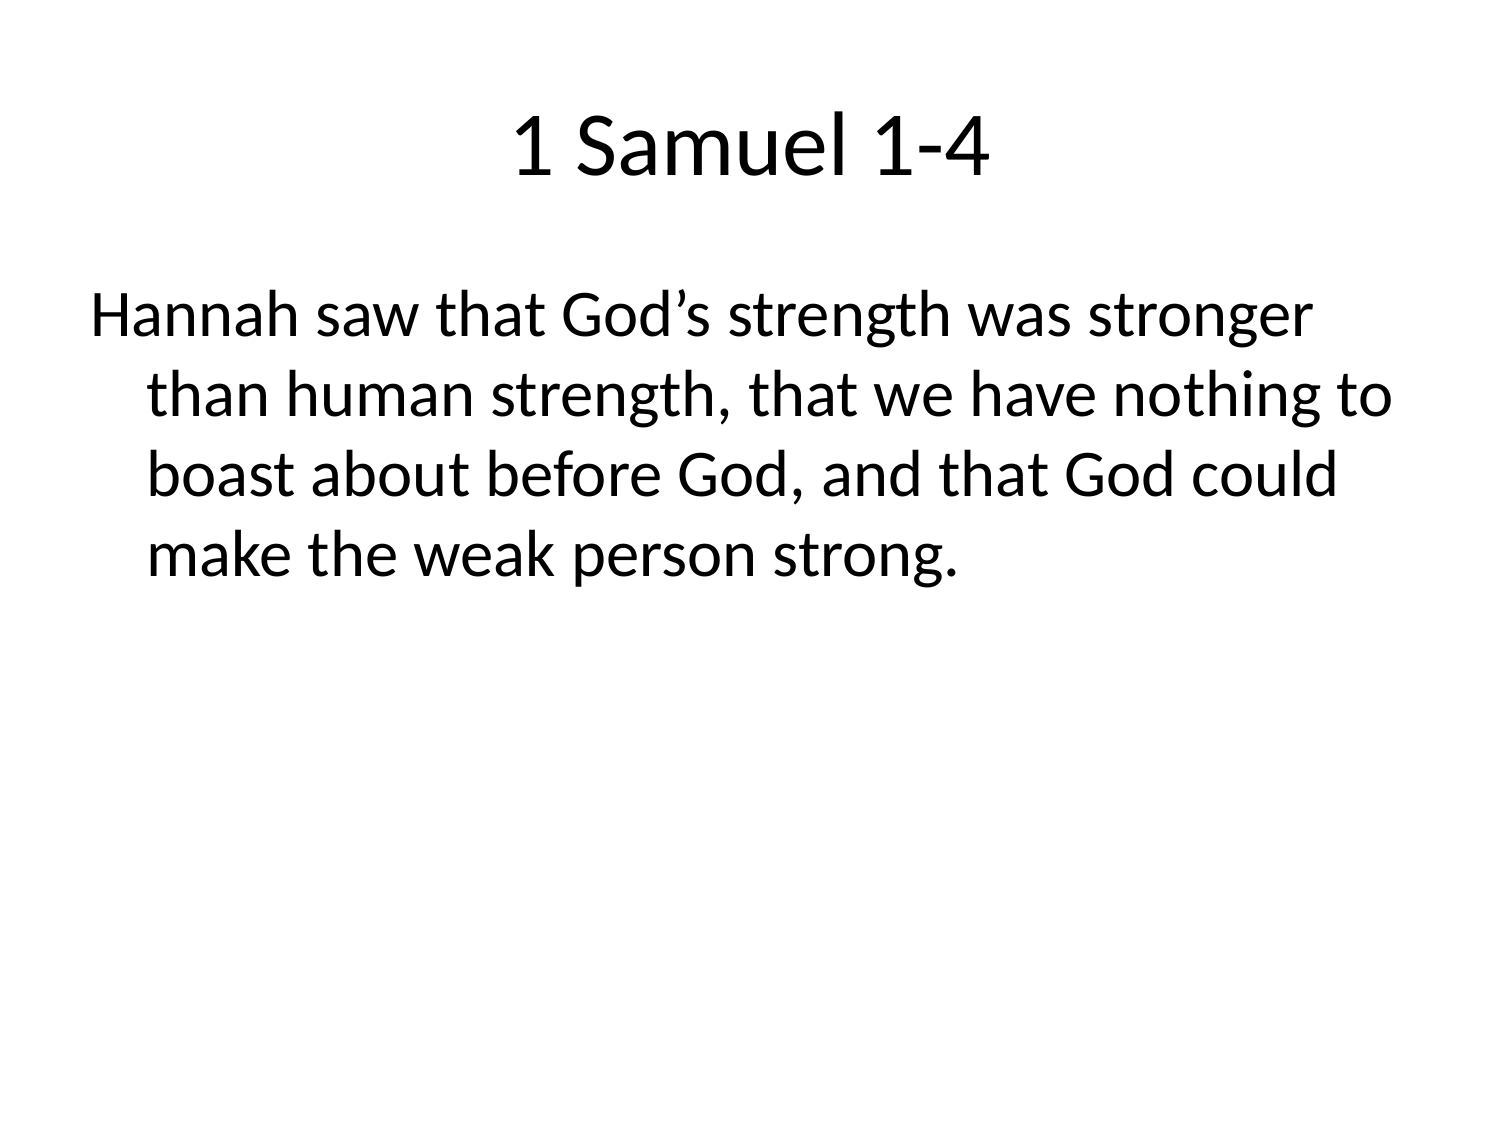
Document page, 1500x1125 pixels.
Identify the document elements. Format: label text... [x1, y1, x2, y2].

title 1 Samuel 1-4 [75, 45, 1425, 233]
list Hannah saw that God’s strength was stronger than human strength, that we have nothing to boast about before God, and that God could make the weak person strong. [75, 262, 1425, 1005]
